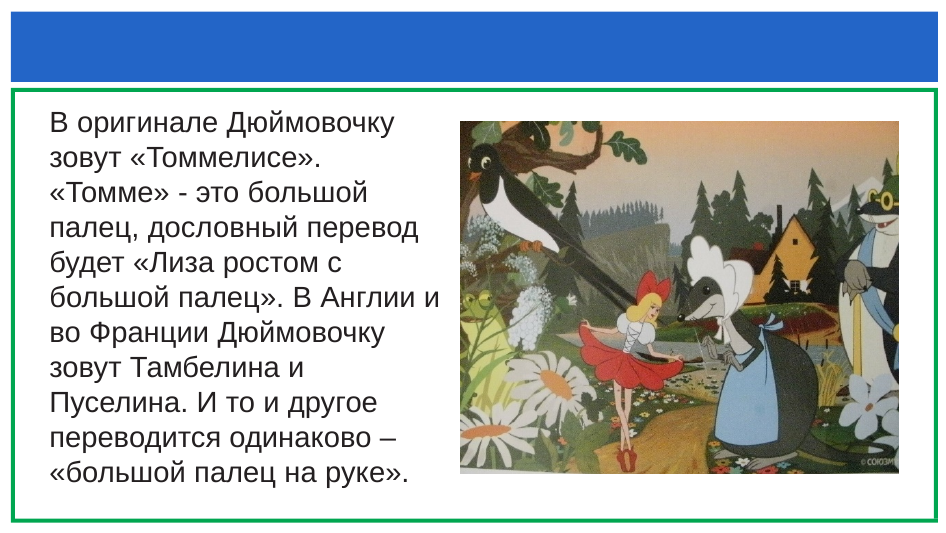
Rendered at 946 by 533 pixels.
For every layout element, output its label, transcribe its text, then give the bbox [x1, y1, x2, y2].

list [460, 121, 899, 474]
list В оригинале Дюймовочку зовут «Томмелисе». «Томме» - это большой палец, дословный перевод будет «Лиза ростом с большой палец». В Англии и во Франции Дюймовочку зовут Тамбелина и Пуселина. И то и другое переводится одинаково – «большой палец на руке». [49, 103, 450, 528]
